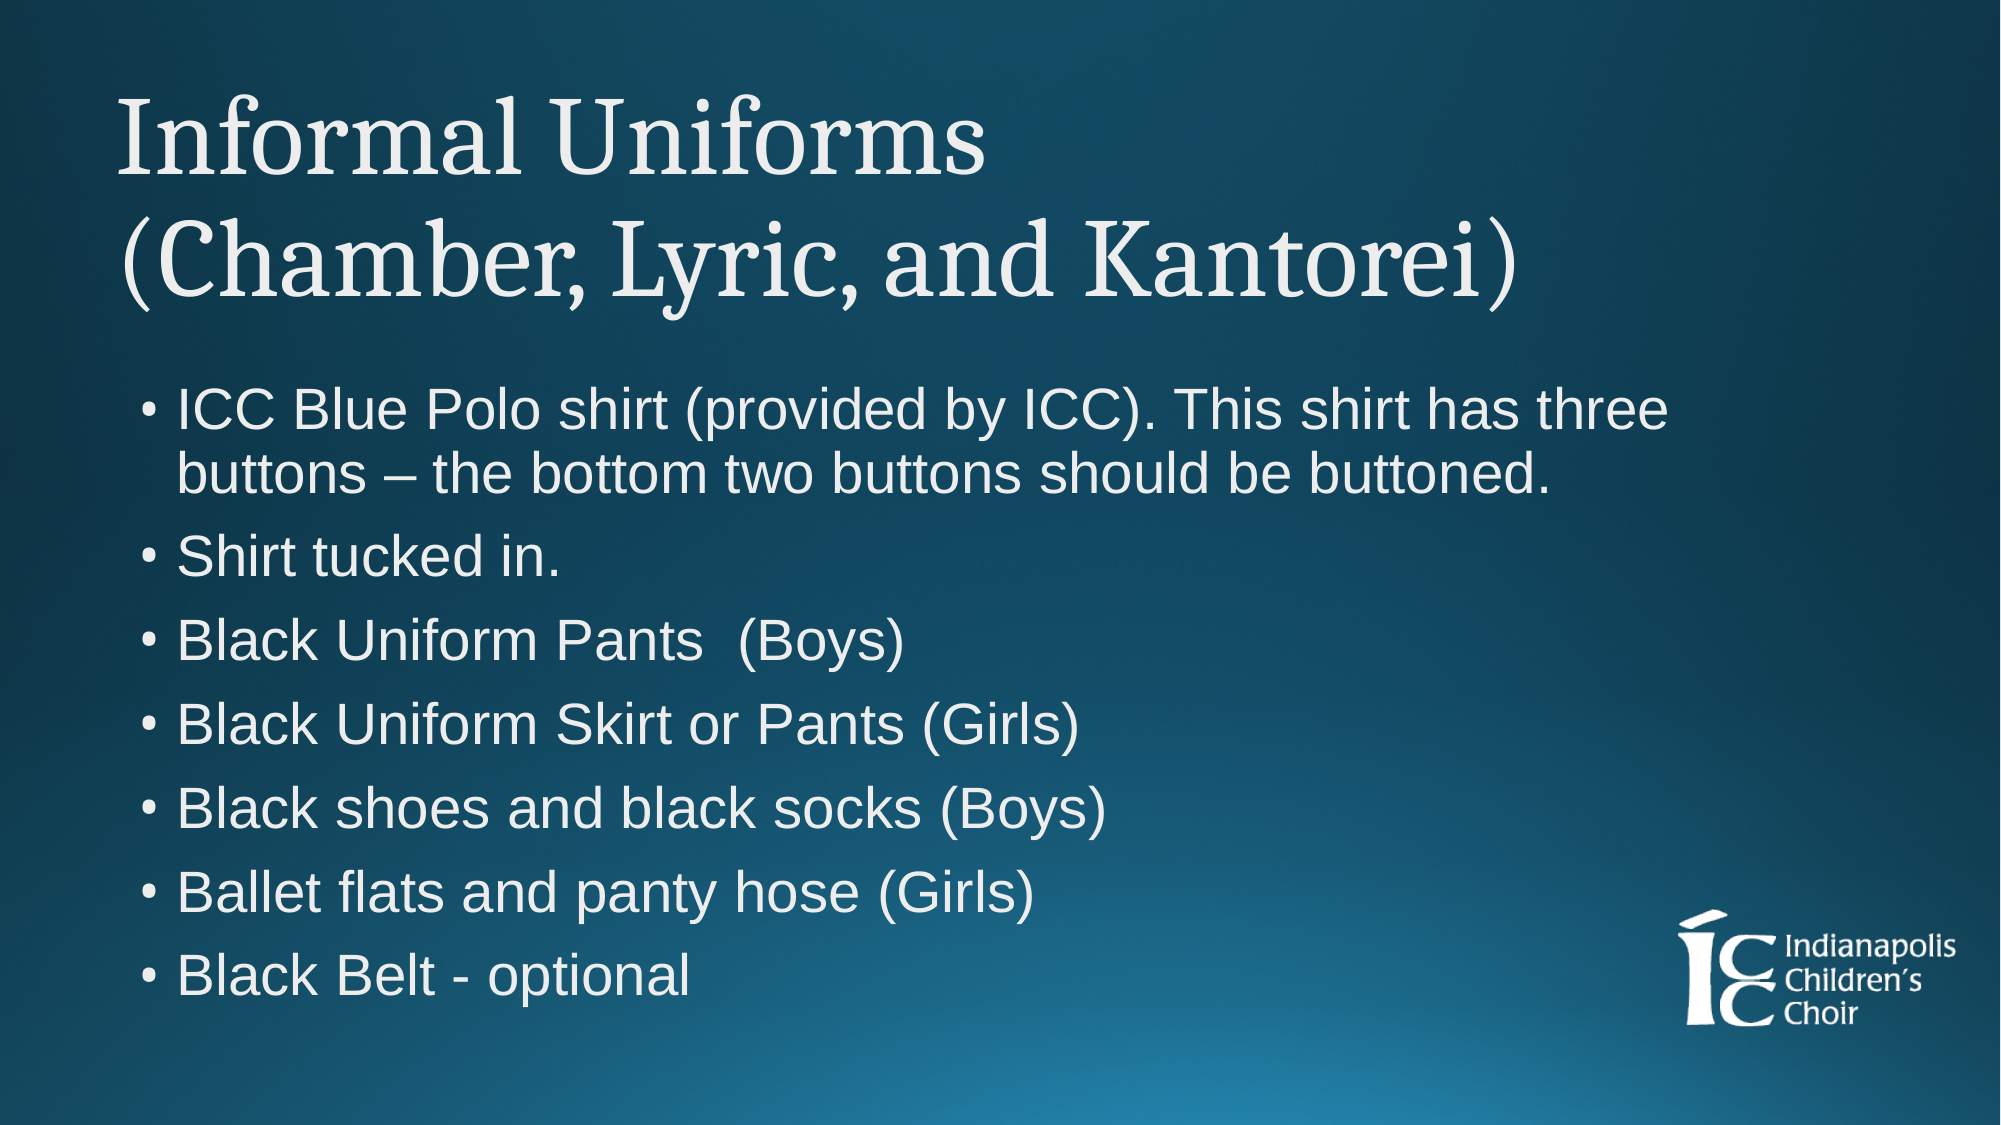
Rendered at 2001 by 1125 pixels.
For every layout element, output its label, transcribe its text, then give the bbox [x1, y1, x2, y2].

list ICC Blue Polo shirt (provided by ICC). This shirt has three buttons – the bottom two buttons should be buttoned. Shirt tucked in. Black Uniform Pants (Boys) Black Uniform Skirt or Pants (Girls) Black shoes and black socks (Boys) Ballet flats and panty hose (Girls) Black Belt - optional [124, 372, 1803, 1087]
picture [0, 0, 2001, 1125]
title Informal Uniforms (Chamber, Lyric, and Kantorei) [100, 90, 1826, 308]
